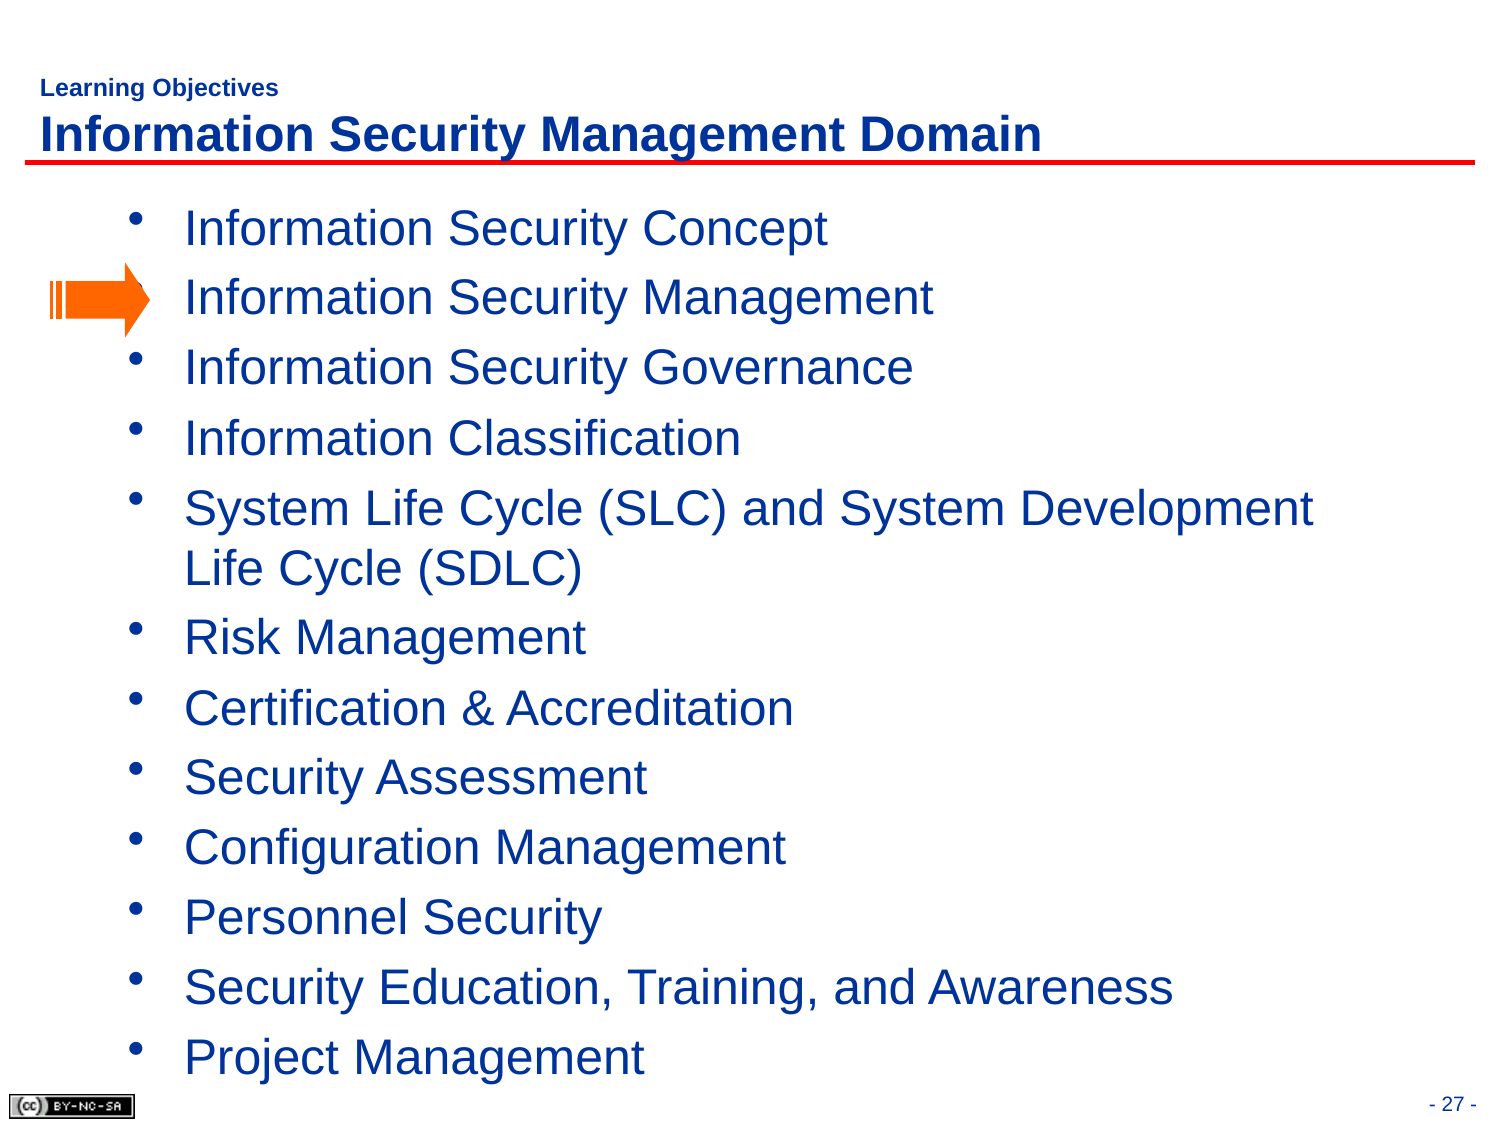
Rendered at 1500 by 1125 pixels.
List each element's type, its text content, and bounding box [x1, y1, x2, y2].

list Information Security Concept Information Security Management Information Security Governance Information Classification System Life Cycle (SLC) and System Development Life Cycle (SDLC) Risk Management Certification & Accreditation Security Assessment Configuration Management Personnel Security Security Education, Training, and Awareness Project Management [112, 187, 1388, 1063]
text_box [65, 262, 151, 338]
text_box [56, 281, 63, 319]
picture [9, 1094, 135, 1119]
text_box [50, 281, 54, 319]
title Learning Objectives Information Security Management Domain [24, 0, 1476, 169]
slide_number - 27 - [1292, 1083, 1493, 1125]
